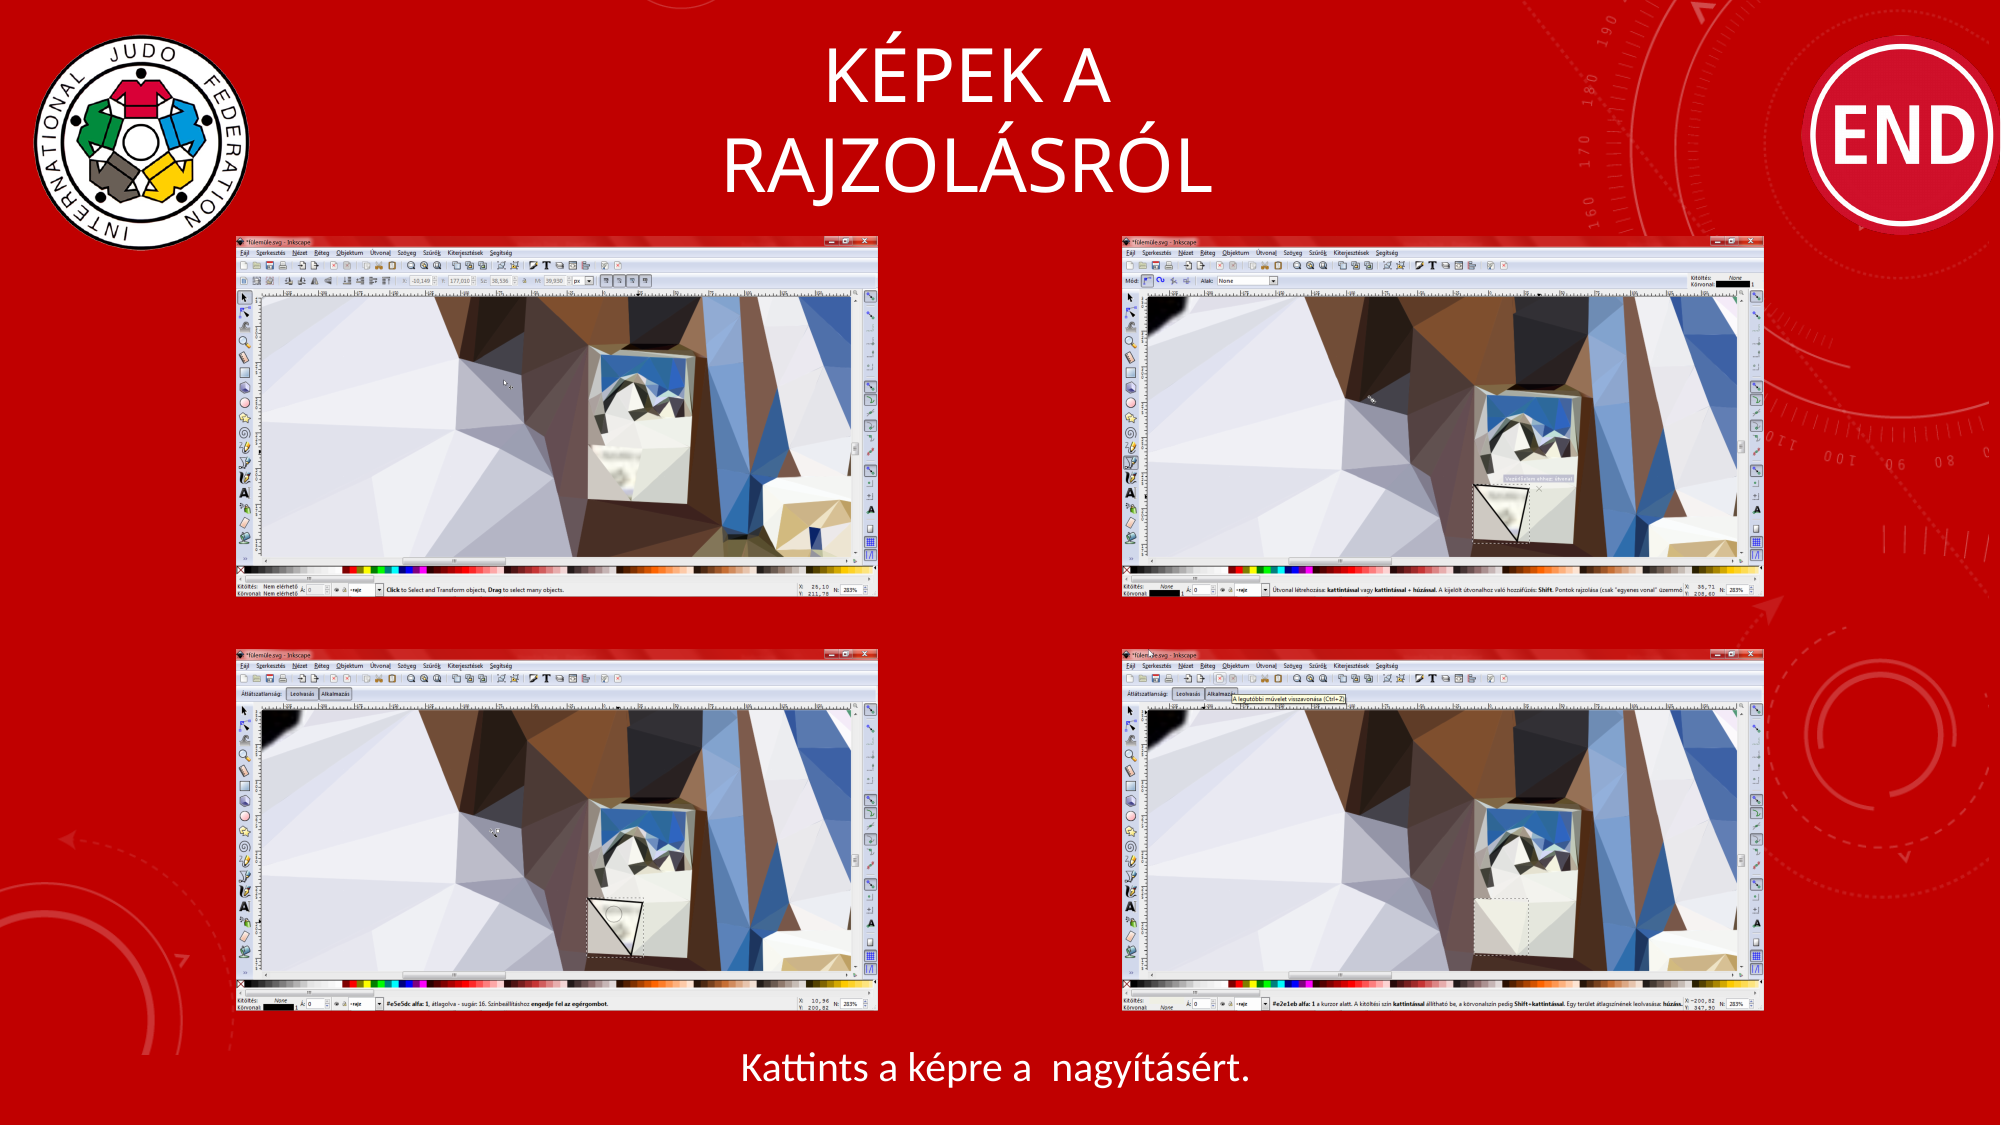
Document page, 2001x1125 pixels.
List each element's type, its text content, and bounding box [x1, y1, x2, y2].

text_box Kattints a képre a nagyításért. [726, 1032, 1274, 1098]
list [235, 235, 878, 598]
title Képek a rajzolásról [598, 41, 1336, 195]
picture [0, 0, 2001, 1055]
